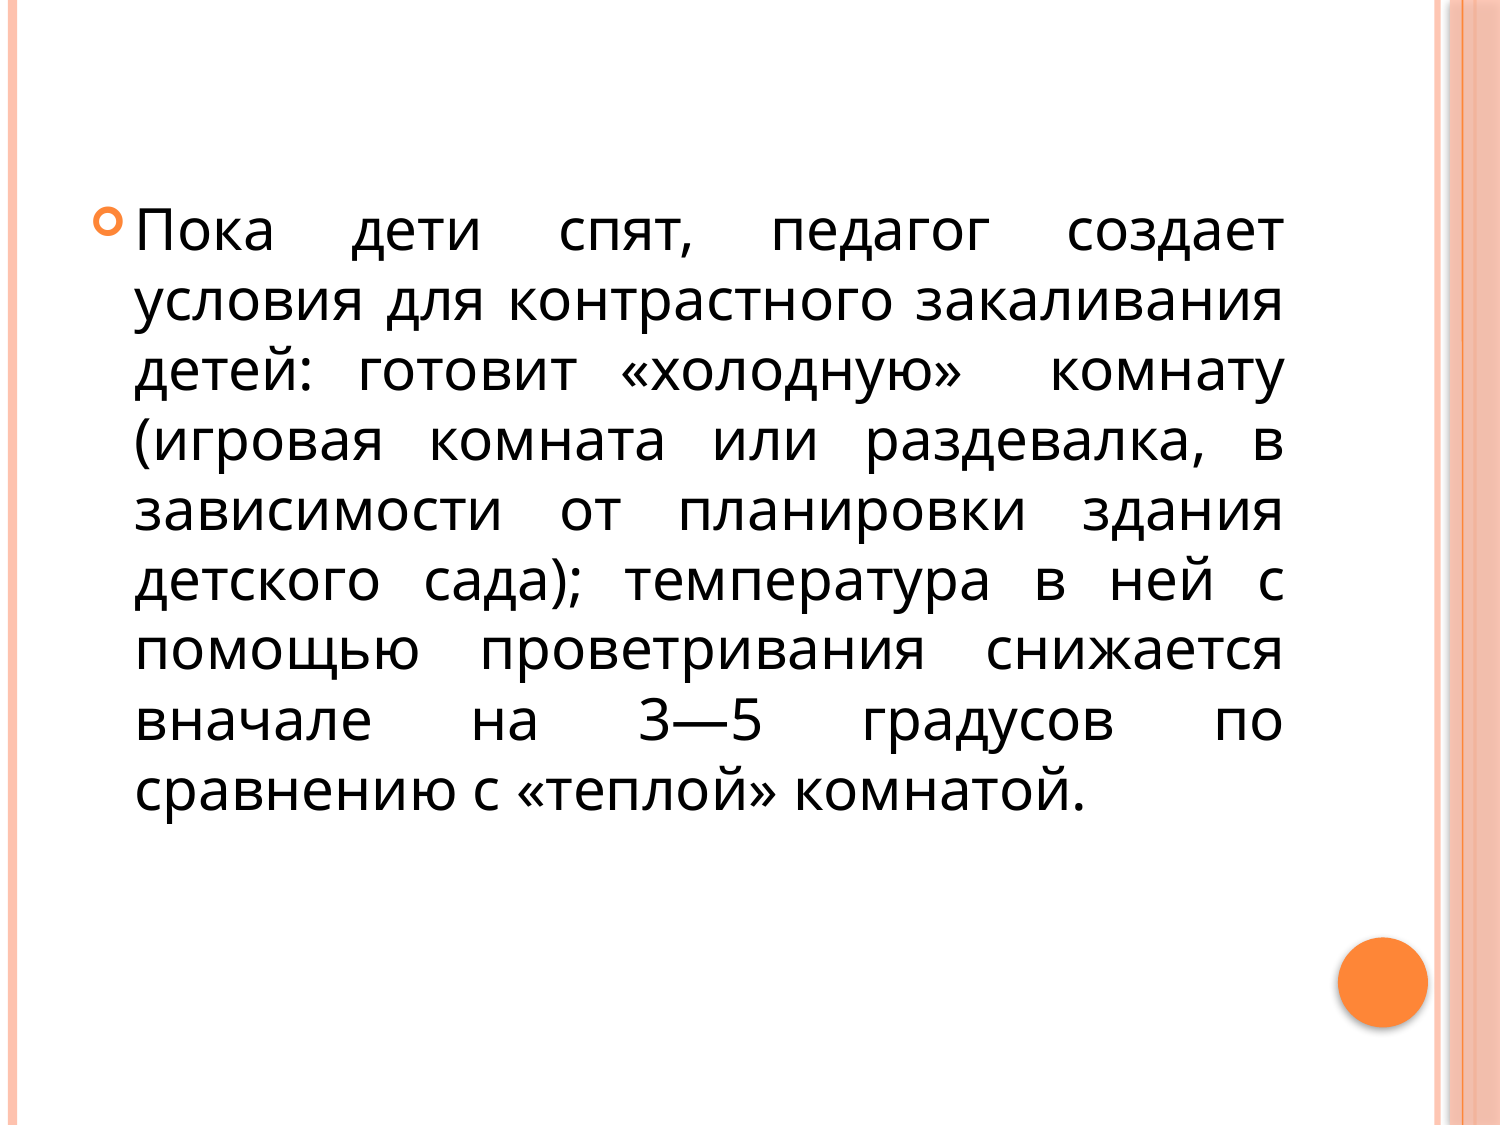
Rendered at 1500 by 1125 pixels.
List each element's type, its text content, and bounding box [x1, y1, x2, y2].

list Пока дети спят, педагог создает условия для контрастного закаливания детей: готовит «холодную» комнату (игровая комната или раздевалка, в зависимости от планировки здания детского сада); температура в ней с помощью проветривания снижается вначале на 3—5 градусов по сравнению с «теплой» комнатой. [75, 184, 1300, 1062]
